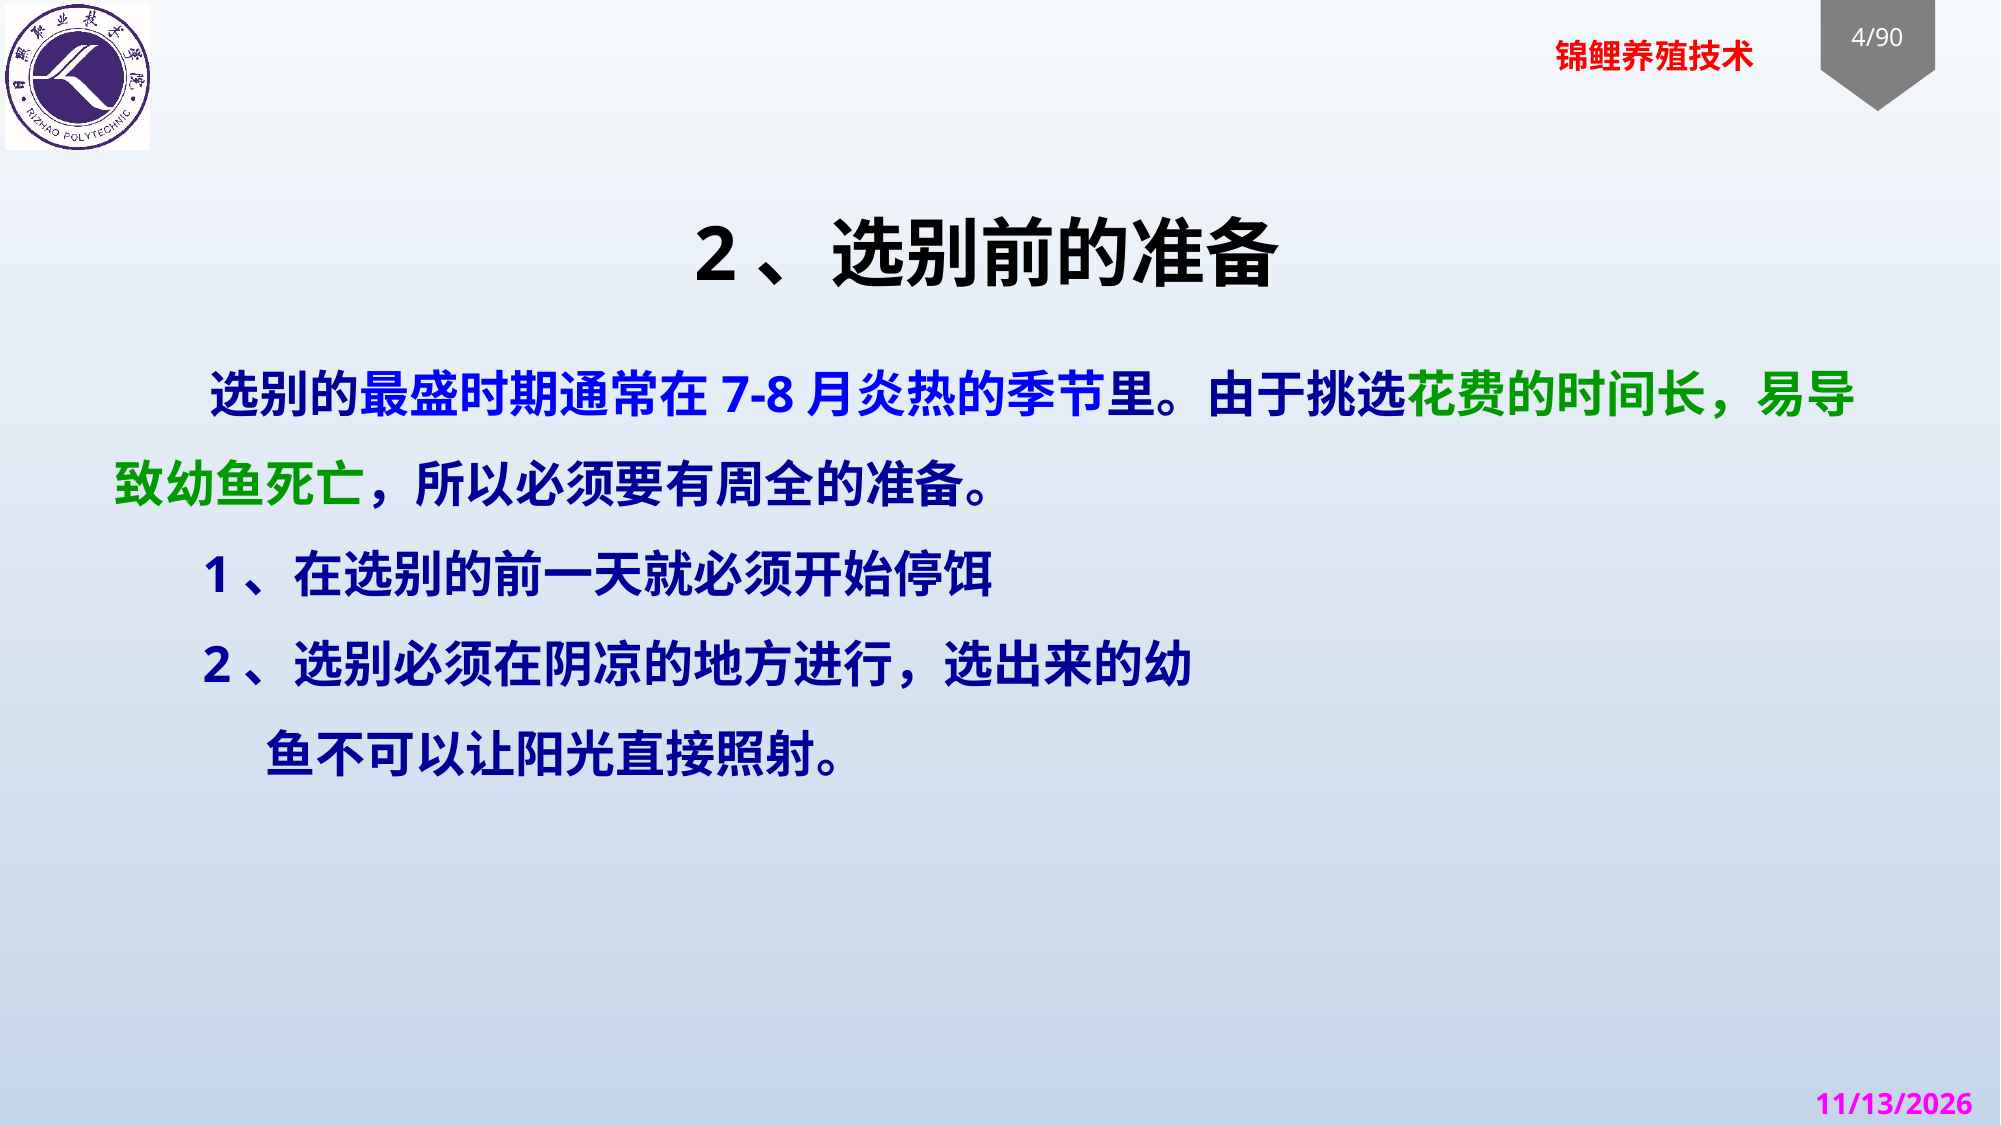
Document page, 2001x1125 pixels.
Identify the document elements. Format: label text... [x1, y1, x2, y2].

title 2、选别前的准备 [87, 115, 1888, 304]
picture [5, 4, 150, 150]
list 选别的最盛时期通常在7-8月炎热的季节里。由于挑选花费的时间长，易导致幼鱼死亡，所以必须要有周全的准备。 1、在选别的前一天就必须开始停饵 2、选别必须在阴凉的地方进行，选出来的幼 鱼不可以让阳光直接照射。 [99, 324, 1900, 1055]
